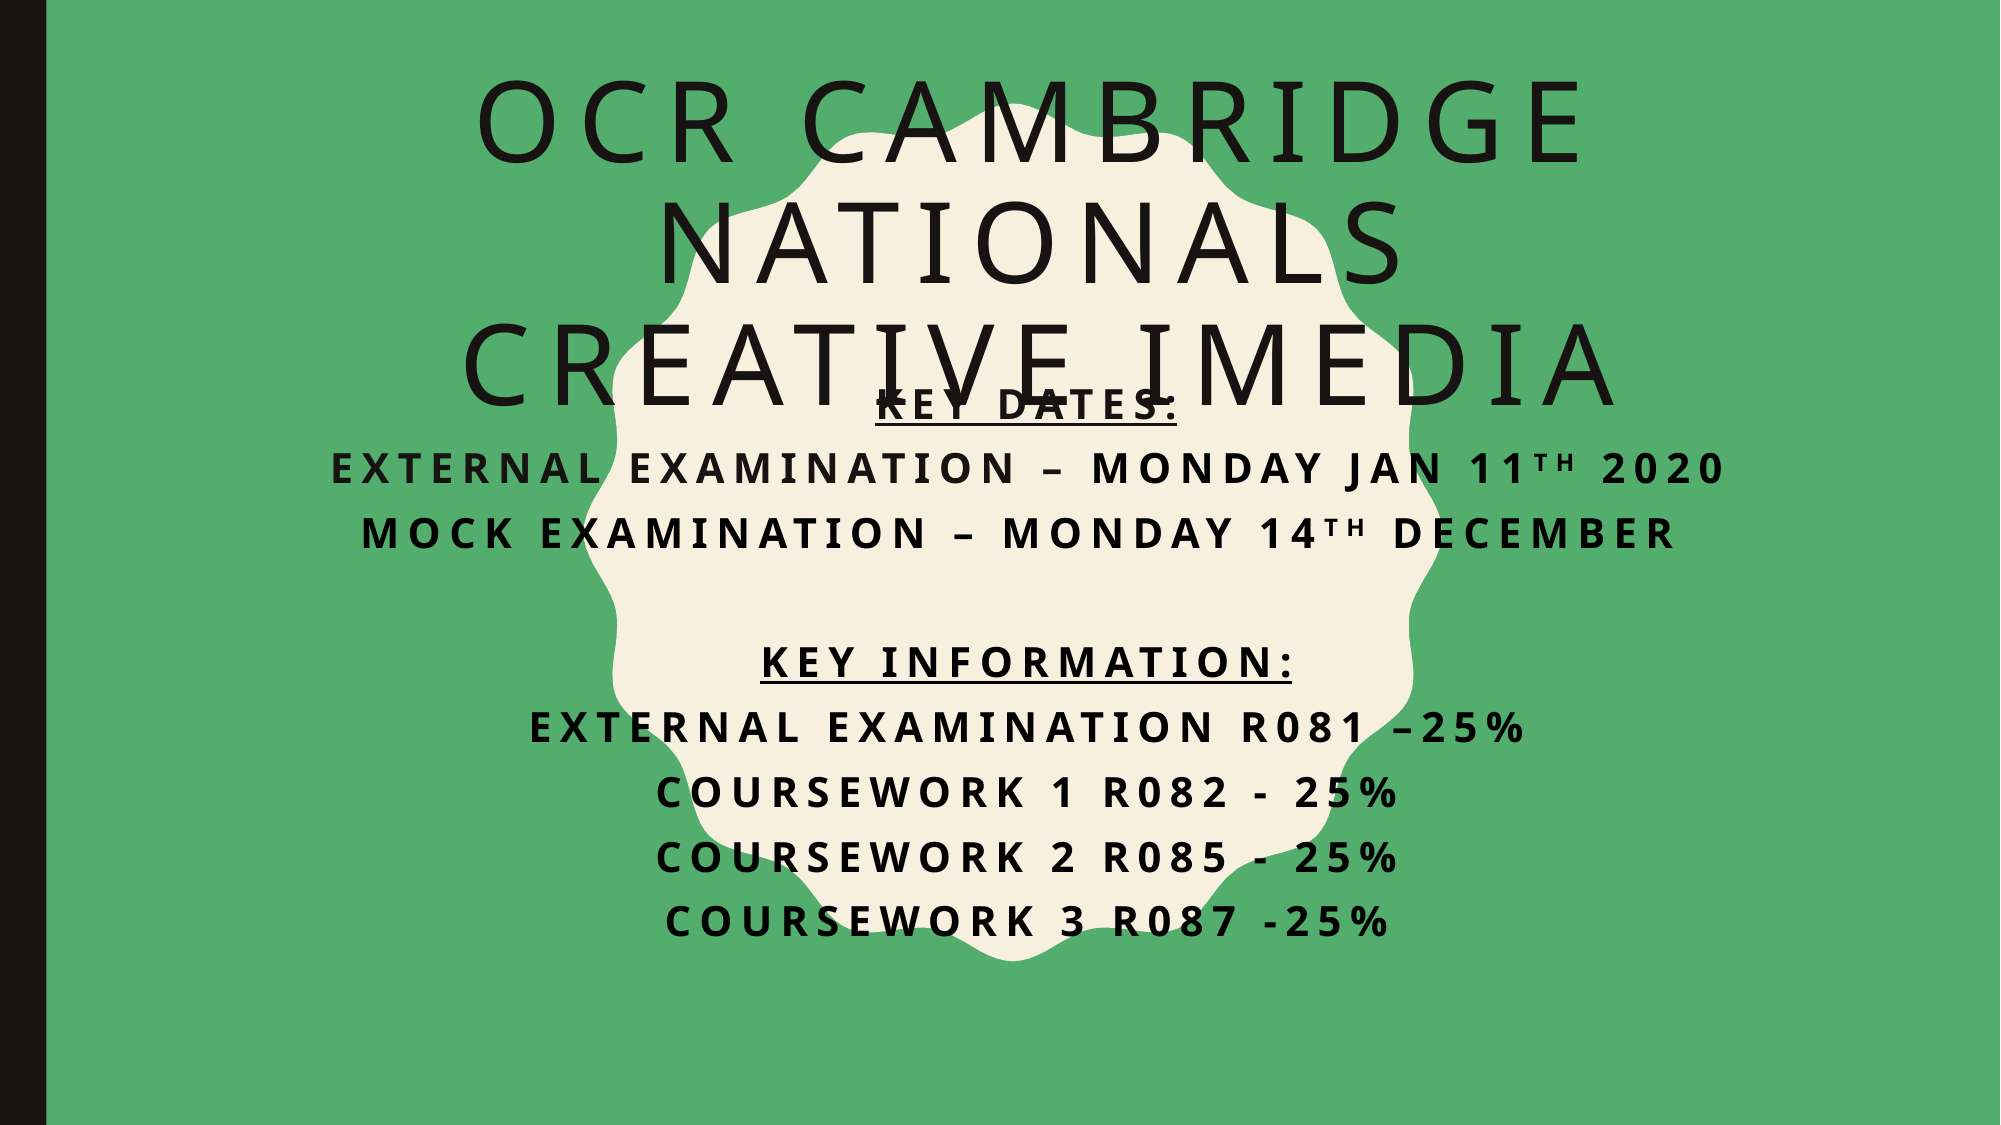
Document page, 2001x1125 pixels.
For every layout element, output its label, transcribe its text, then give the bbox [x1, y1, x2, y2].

subtitle Key dates: External examination – MONDAY Jan 11th 2020 MOCK EXAMINATION – MONDAY 14TH December Key information: External examination R081 –25% Coursework 1 R082 - 25% Coursework 2 R085 - 25% Coursework 3 r087 -25% [168, 370, 1885, 995]
title OCR Cambridge Nationals CREATIVE iMedia [191, 0, 1885, 370]
